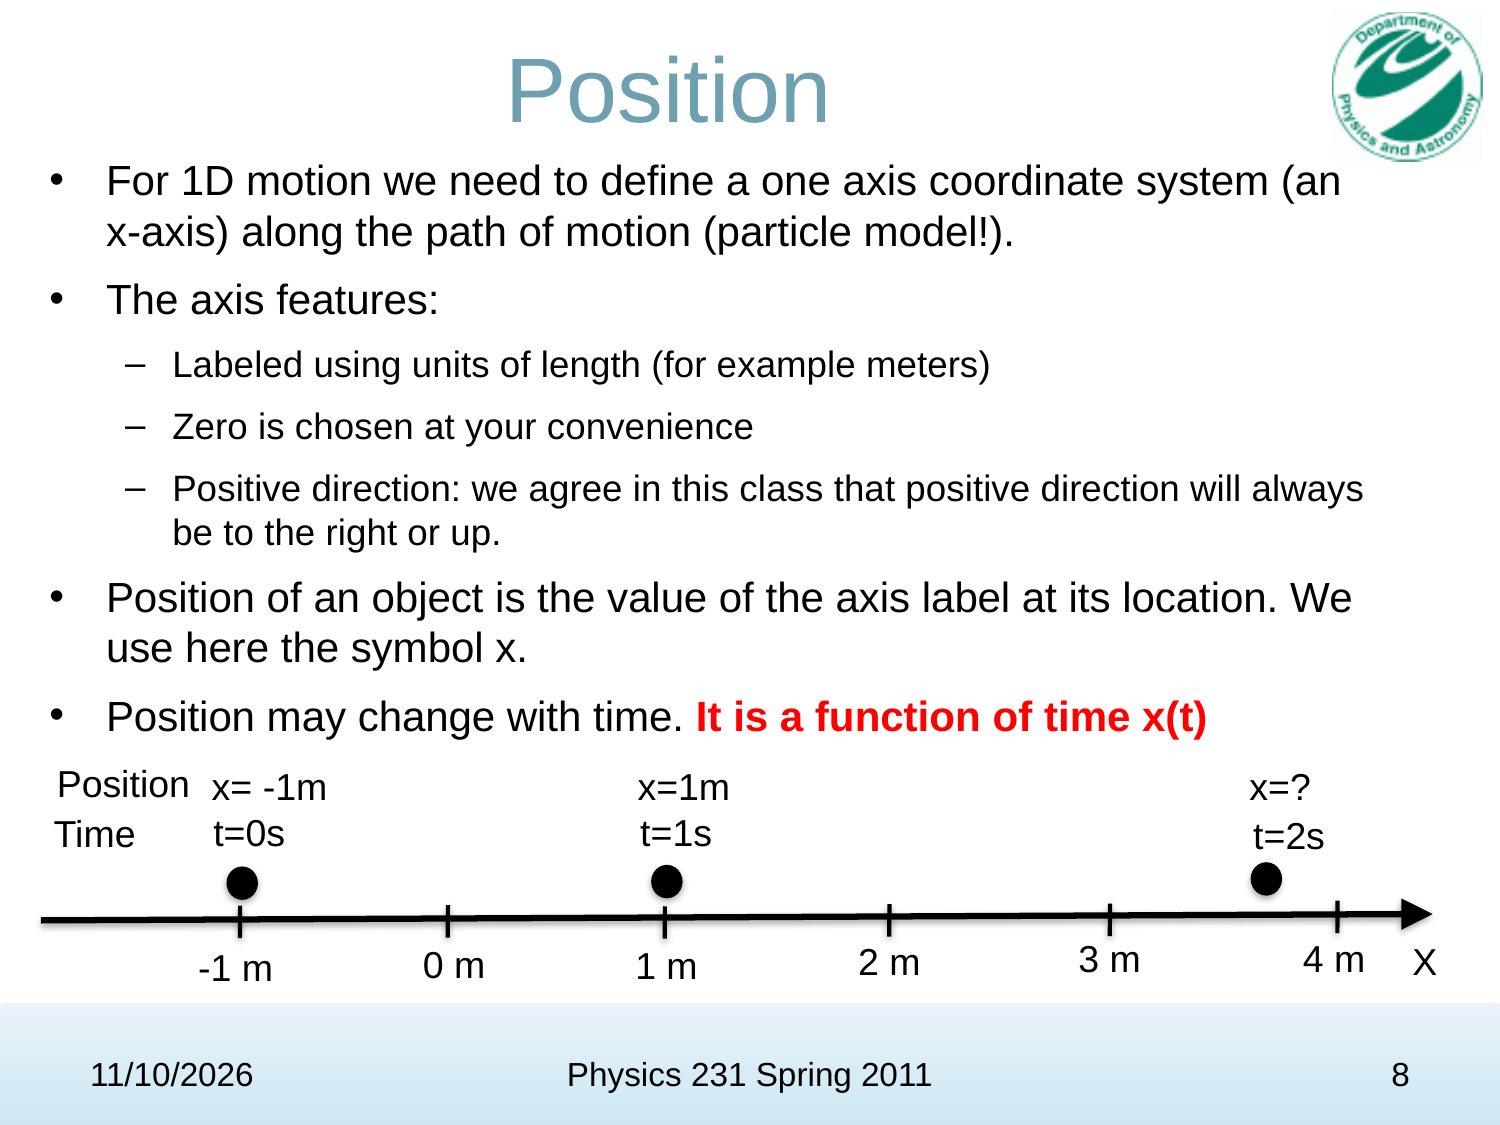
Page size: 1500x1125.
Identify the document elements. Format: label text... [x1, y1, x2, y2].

list For 1D motion we need to define a one axis coordinate system (an x-axis) along the path of motion (particle model!). The axis features: Labeled using units of length (for example meters) Zero is chosen at your convenience Positive direction: we agree in this class that positive direction will always be to the right or up. Position of an object is the value of the axis label at its location. We use here the symbol x. Position may change with time. It is a function of time x(t) [34, 146, 1385, 889]
text_box t=0s [188, 815, 301, 862]
picture [1332, 12, 1483, 162]
text_box 2 m [843, 931, 936, 991]
text_box x=? [1224, 755, 1326, 815]
text_box t=2s [1227, 804, 1340, 910]
title Position [34, 19, 1304, 146]
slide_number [75, 1042, 425, 1103]
slide_number 8 [1074, 1042, 1425, 1103]
text_box [226, 866, 258, 900]
text_box X [1397, 931, 1453, 991]
text_box x= -1m [186, 755, 343, 815]
text_box -1 m [183, 936, 289, 997]
text_box 0 m [408, 933, 501, 994]
text_box 4 m [1288, 930, 1381, 988]
text_box x=1m [612, 755, 746, 815]
text_box 1 m [620, 934, 713, 995]
text_box [651, 864, 683, 899]
text_box Position [42, 752, 205, 813]
text_box 3 m [1063, 930, 1156, 988]
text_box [40, 913, 1433, 921]
text_box t=1s [614, 815, 728, 862]
text_box Time [39, 802, 151, 863]
footer Physics 231 Spring 2011 [512, 1042, 988, 1103]
